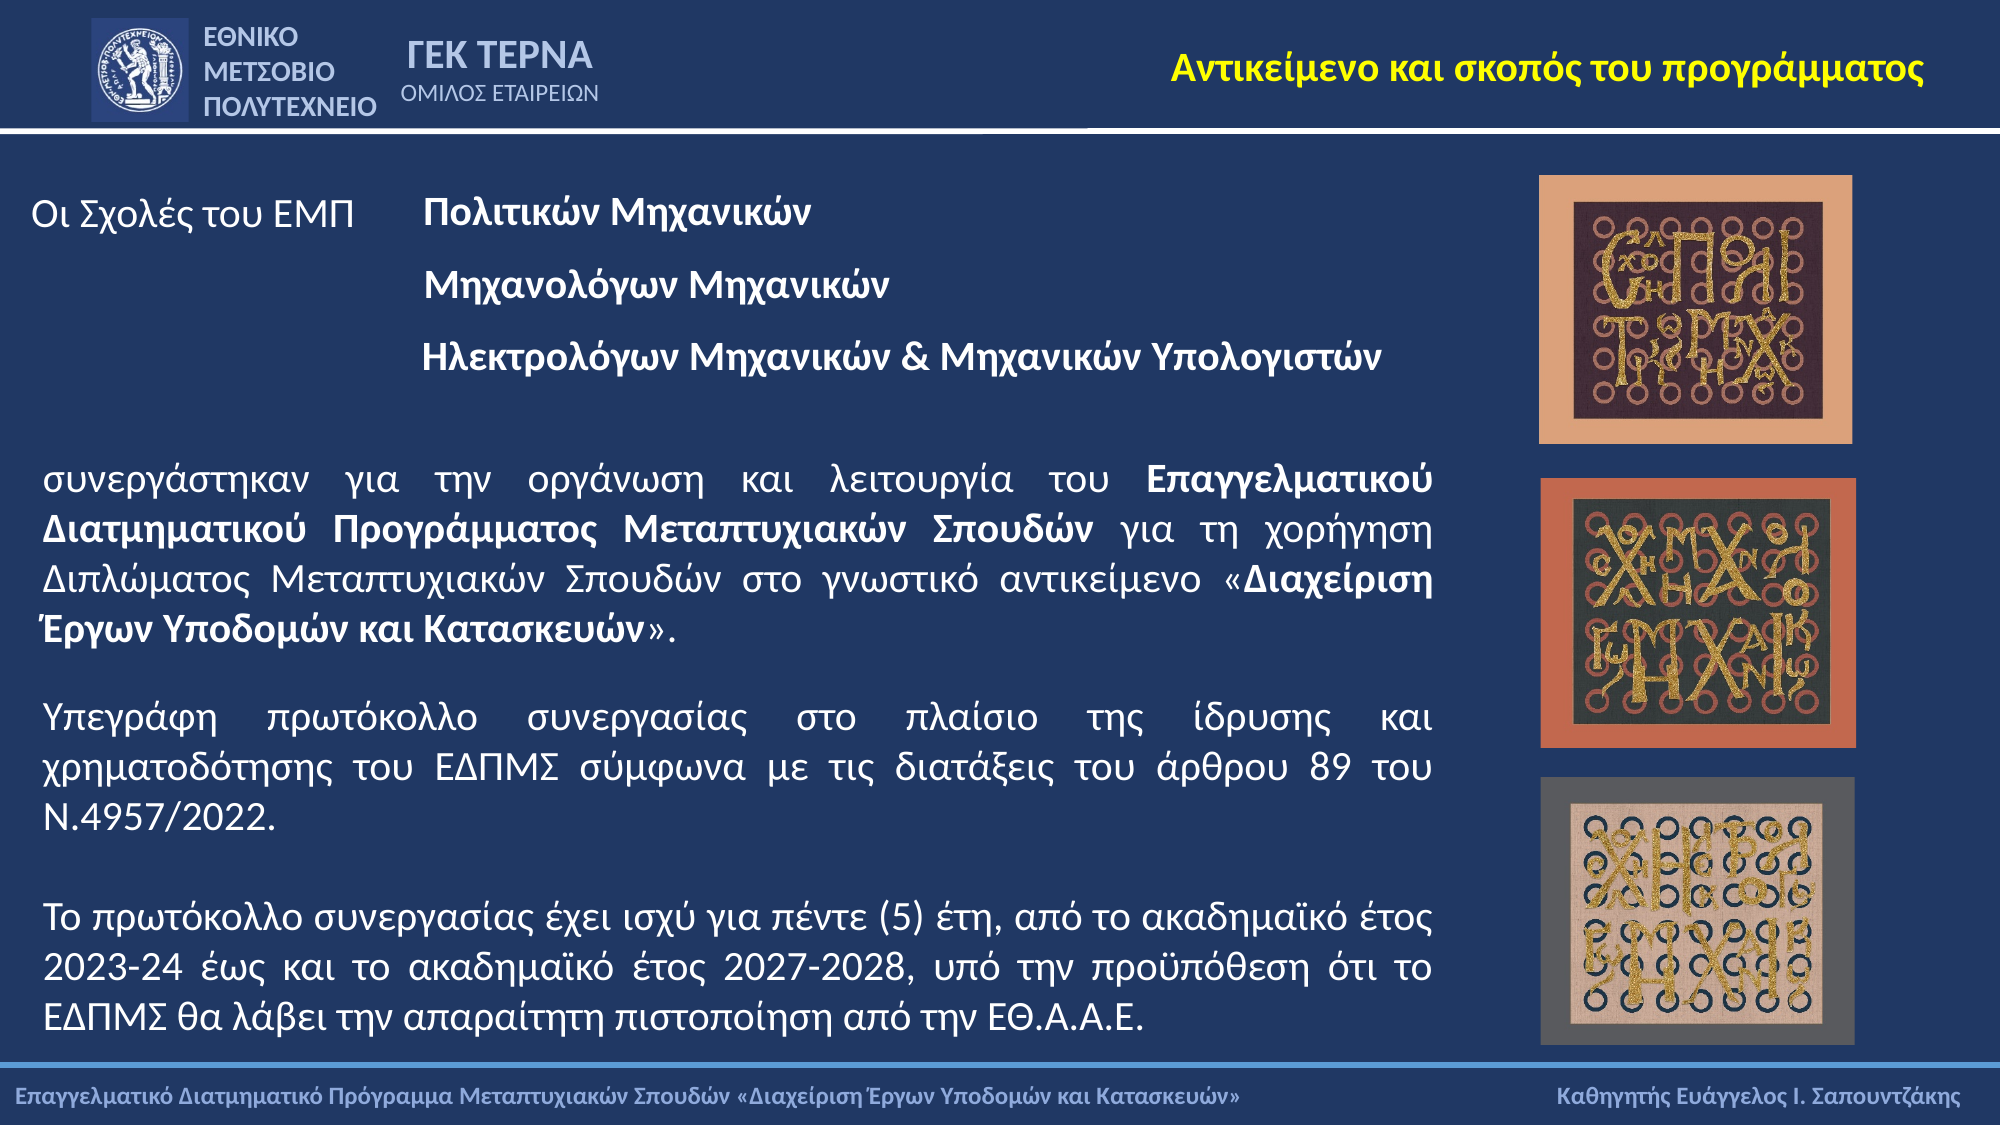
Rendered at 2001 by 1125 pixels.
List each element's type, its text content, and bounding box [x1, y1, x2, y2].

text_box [91, 9, 658, 130]
text_box Ηλεκτρολόγων Μηχανικών & Μηχανικών Υπολογιστών [407, 321, 1449, 387]
text_box Υπεγράφη πρωτόκολλο συνεργασίας στο πλαίσιο της ίδρυσης και χρηματοδότησης του ΕΔΠΜΣ σύμφωνα με τις διατάξεις του άρθρου 89 του Ν.4957/2022. Το πρωτόκολλο συνεργασίας έχει ισχύ για πέντε (5) έτη, από το ακαδημαϊκό έτος 2023-24 έως και το ακαδημαϊκό έτος 2027-2028, υπό την προϋπόθεση ότι το ΕΔΠΜΣ θα λάβει την απαραίτητη πιστοποίηση από την ΕΘ.Α.Α.Ε. [28, 681, 1449, 1047]
picture [1539, 175, 1853, 444]
text_box συνεργάστηκαν για την οργάνωση και λειτουργία του Επαγγελματικού Διατμηματικού Προγράμματος Μεταπτυχιακών Σπουδών για τη χορήγηση Διπλώματος Μεταπτυχιακών Σπουδών στο γνωστικό αντικείμενο «Διαχείριση Έργων Υποδομών και Κατασκευών». [28, 443, 1449, 659]
text_box Αντικείμενο και σκοπός του προγράμματος [1116, 32, 1989, 98]
text_box Οι Σχολές του ΕΜΠ [16, 178, 452, 244]
picture [1540, 478, 1857, 748]
footer Επαγγελματικό Διατμηματικό Πρόγραμμα Μεταπτυχιακών Σπουδών «Διαχείριση Έργων Υποδομών και Κατασκευών» Καθηγητής Ευάγγελος Ι. Σαπουντζάκης [0, 1068, 2000, 1125]
text_box Μηχανολόγων Μηχανικών [408, 249, 906, 315]
picture [1540, 777, 1855, 1045]
text_box Πολιτικών Μηχανικών [408, 176, 828, 242]
